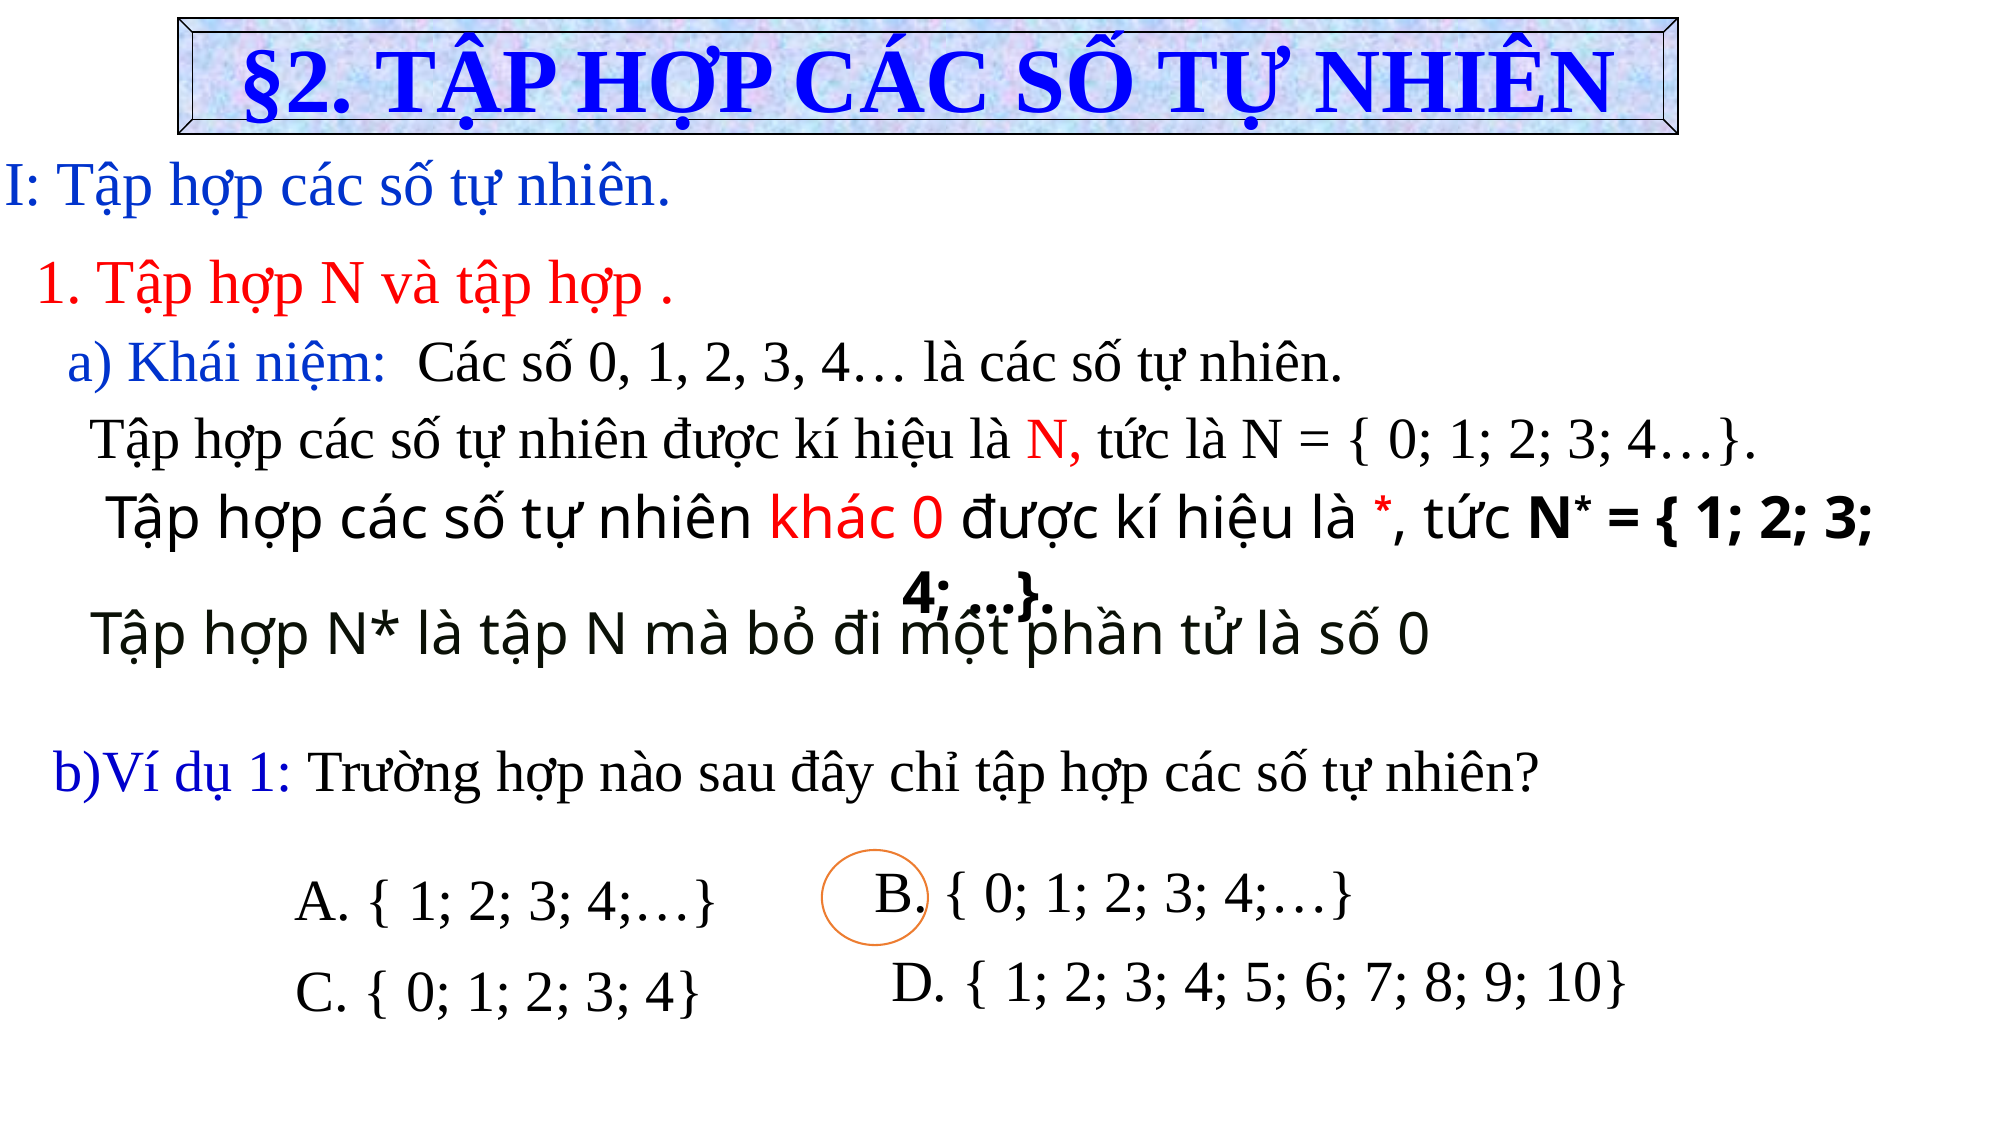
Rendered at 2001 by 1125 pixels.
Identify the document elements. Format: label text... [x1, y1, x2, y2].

table_header XXIV [180, 18, 1676, 32]
text_box b)Ví dụ 1: Trường hợp nào sau đây chỉ tập hợp các số tự nhiên? [27, 725, 1567, 811]
text_box Tập hợp các số tự nhiên được kí hiệu là N, tức là N = { 0; 1; 2; 3; 4…}. [0, 367, 1873, 483]
text_box C. { 0; 1; 2; 3; 4} [155, 946, 844, 1031]
text_box §2. TẬP HỢP CÁC SỐ TỰ NHIÊN [177, 17, 1678, 134]
text_box I: Tập hợp các số tự nhiên. [0, 115, 839, 230]
text_box Tập hợp N* là tập N mà bỏ đi một phần tử là số 0 [0, 588, 1691, 674]
text_box [850, 851, 913, 935]
text_box D. { 1; 2; 3; 4; 5; 6; 7; 8; 9; 10} [767, 935, 1755, 1021]
text_box A. { 1; 2; 3; 4;…} [163, 854, 852, 940]
text_box B. { 0; 1; 2; 3; 4;…} [857, 847, 1374, 932]
text_box a) Khái niệm: Các số 0, 1, 2, 3, 4… là các số tự nhiên. [0, 315, 1436, 367]
